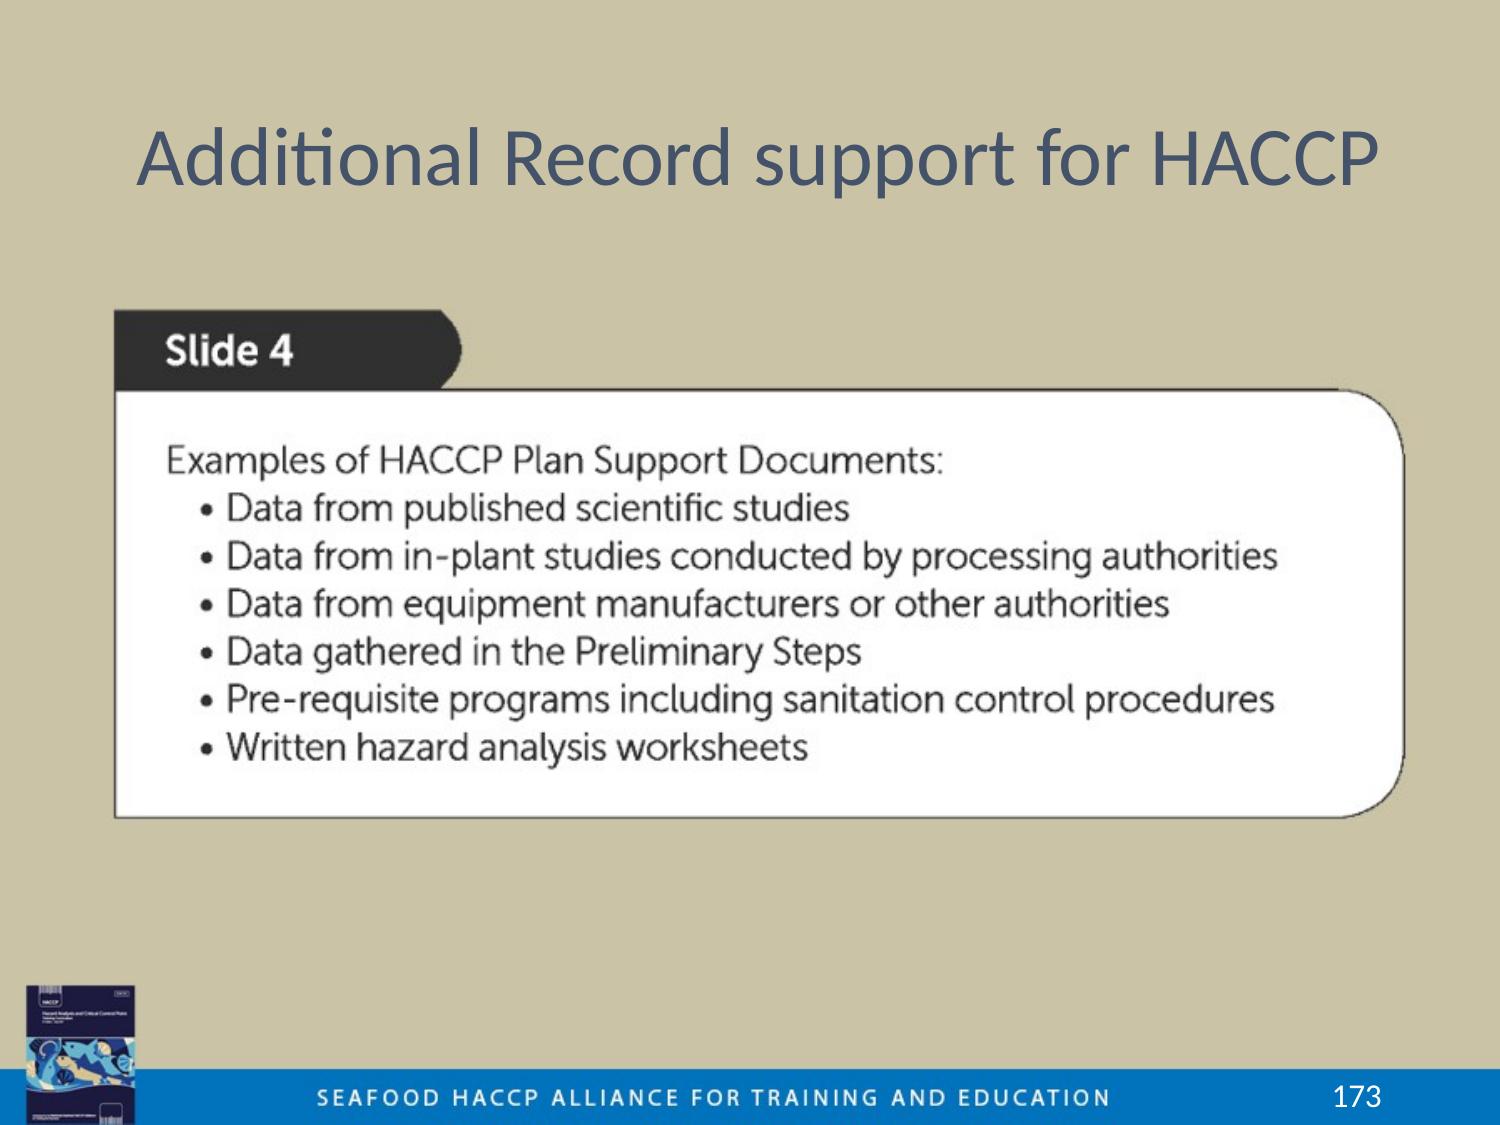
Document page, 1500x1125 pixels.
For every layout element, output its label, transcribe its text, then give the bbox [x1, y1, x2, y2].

title Additional Record support for HACCP [134, 100, 1392, 291]
slide_number 170 [1325, 1080, 1391, 1125]
picture [0, 0, 1500, 1125]
